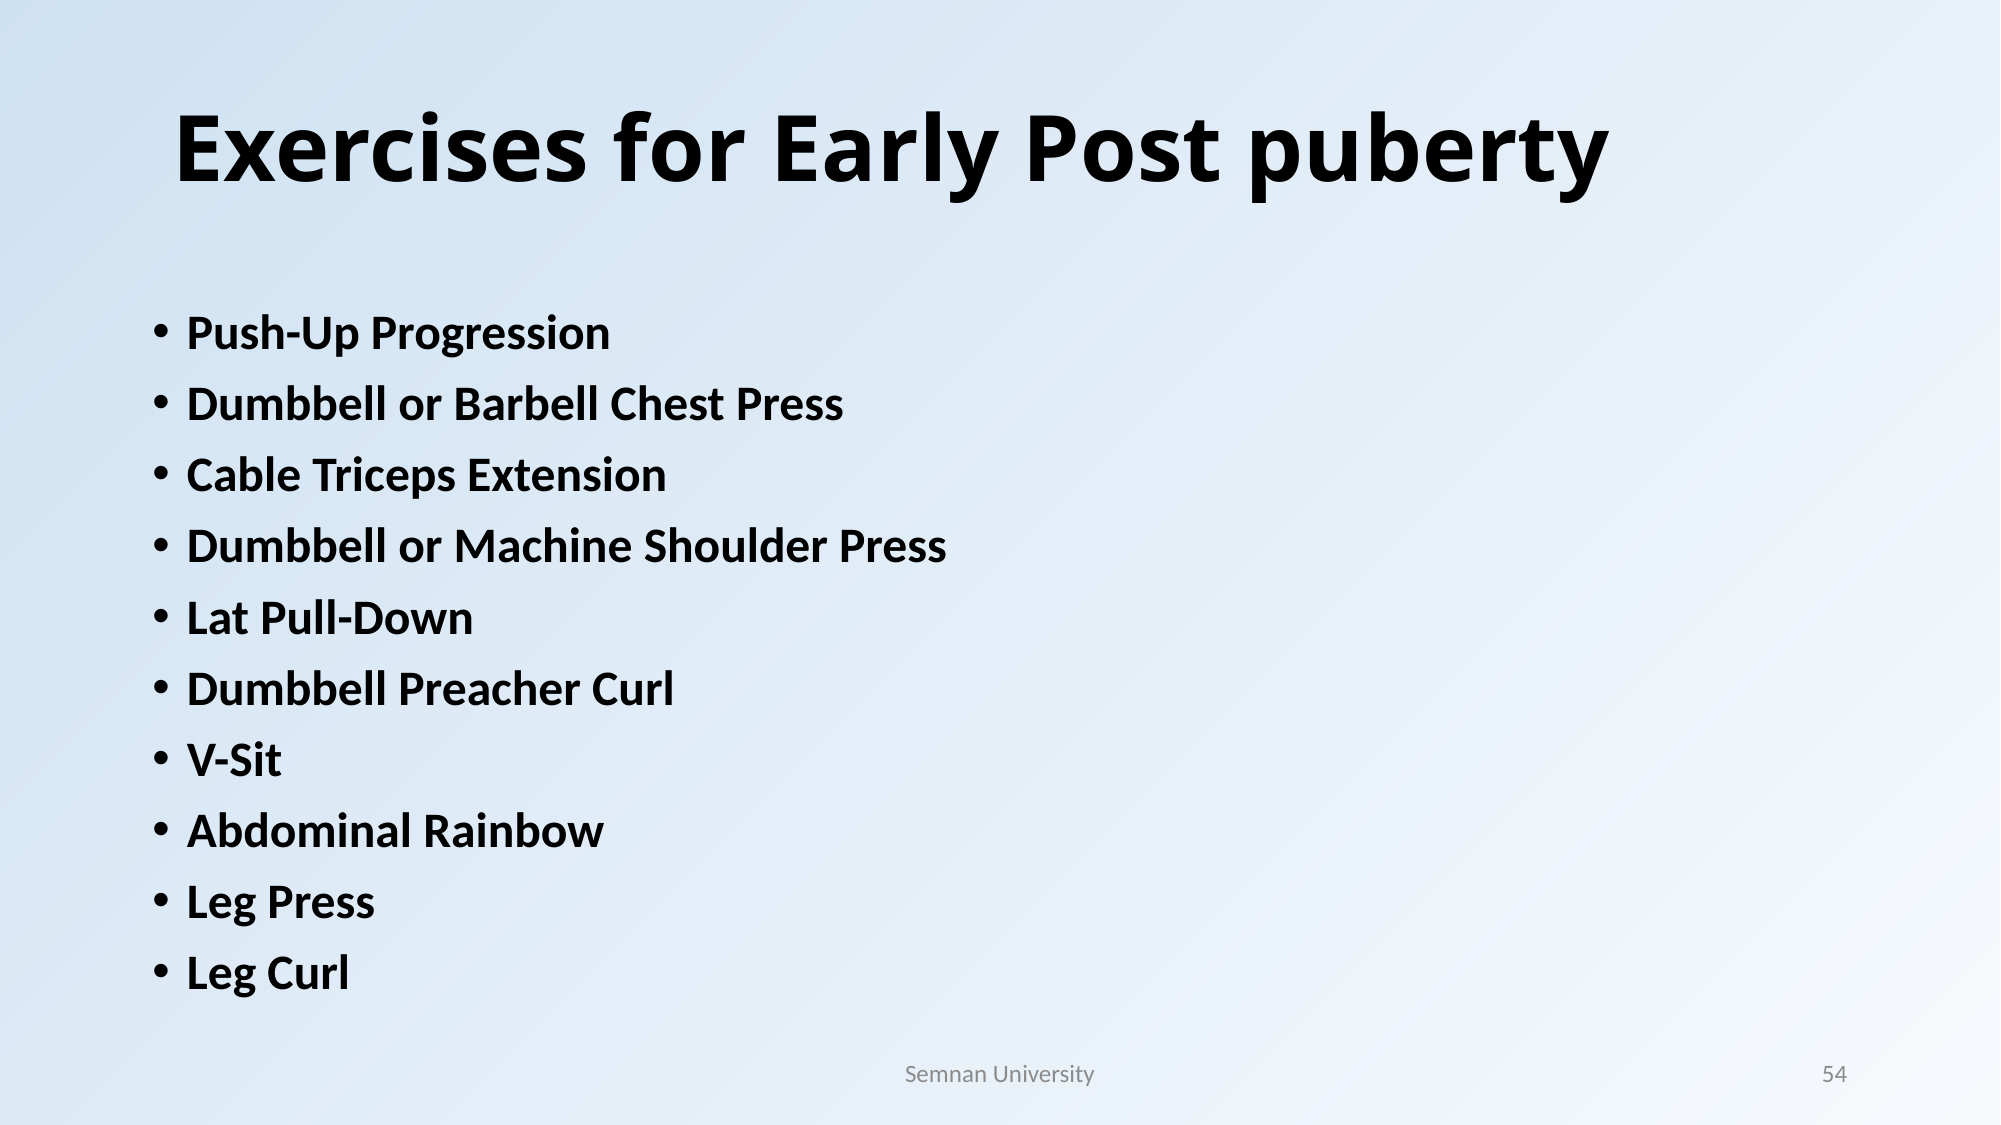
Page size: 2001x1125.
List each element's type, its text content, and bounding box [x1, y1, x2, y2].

slide_number 54 [1412, 1042, 1863, 1103]
title Exercises for Early Post puberty [157, 43, 1813, 261]
list Push-Up Progression Dumbbell or Barbell Chest Press Cable Triceps Extension Dumbbell or Machine Shoulder Press Lat Pull-Down Dumbbell Preacher Curl V-Sit Abdominal Rainbow Leg Press Leg Curl [137, 299, 1863, 1014]
footer Semnan University [662, 1042, 1338, 1103]
